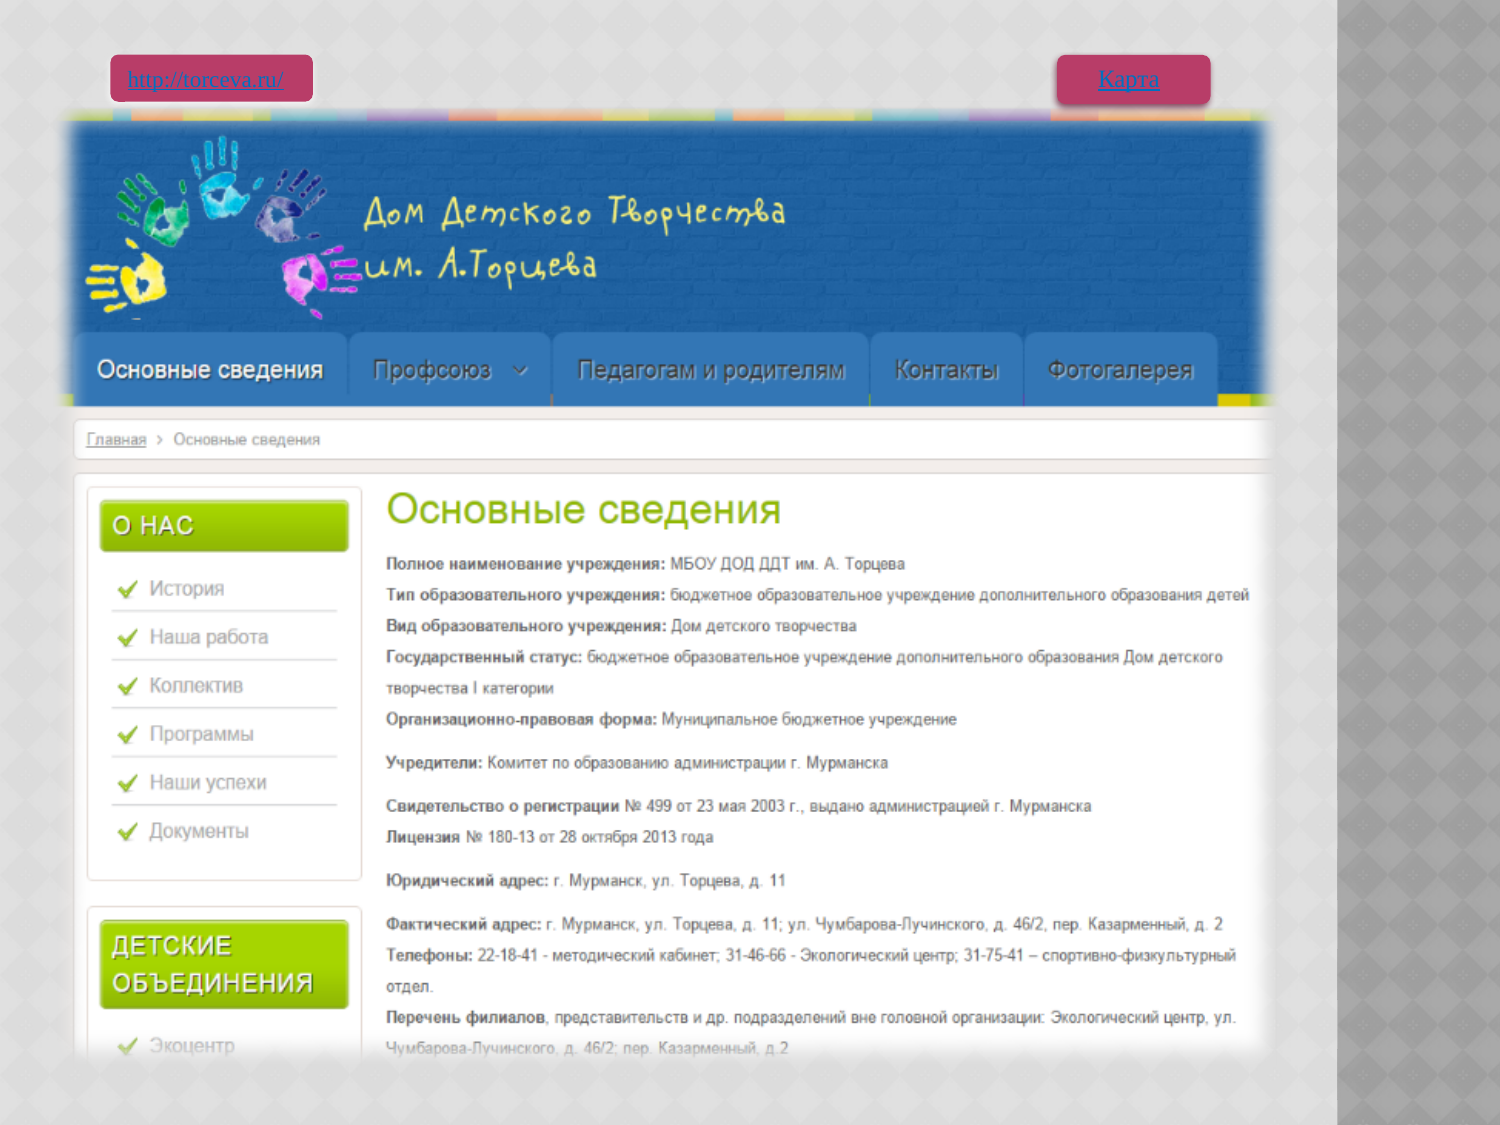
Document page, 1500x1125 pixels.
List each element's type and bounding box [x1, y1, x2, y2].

text_box [109, 54, 314, 99]
list [52, 101, 1282, 1068]
text_box [1056, 54, 1212, 105]
